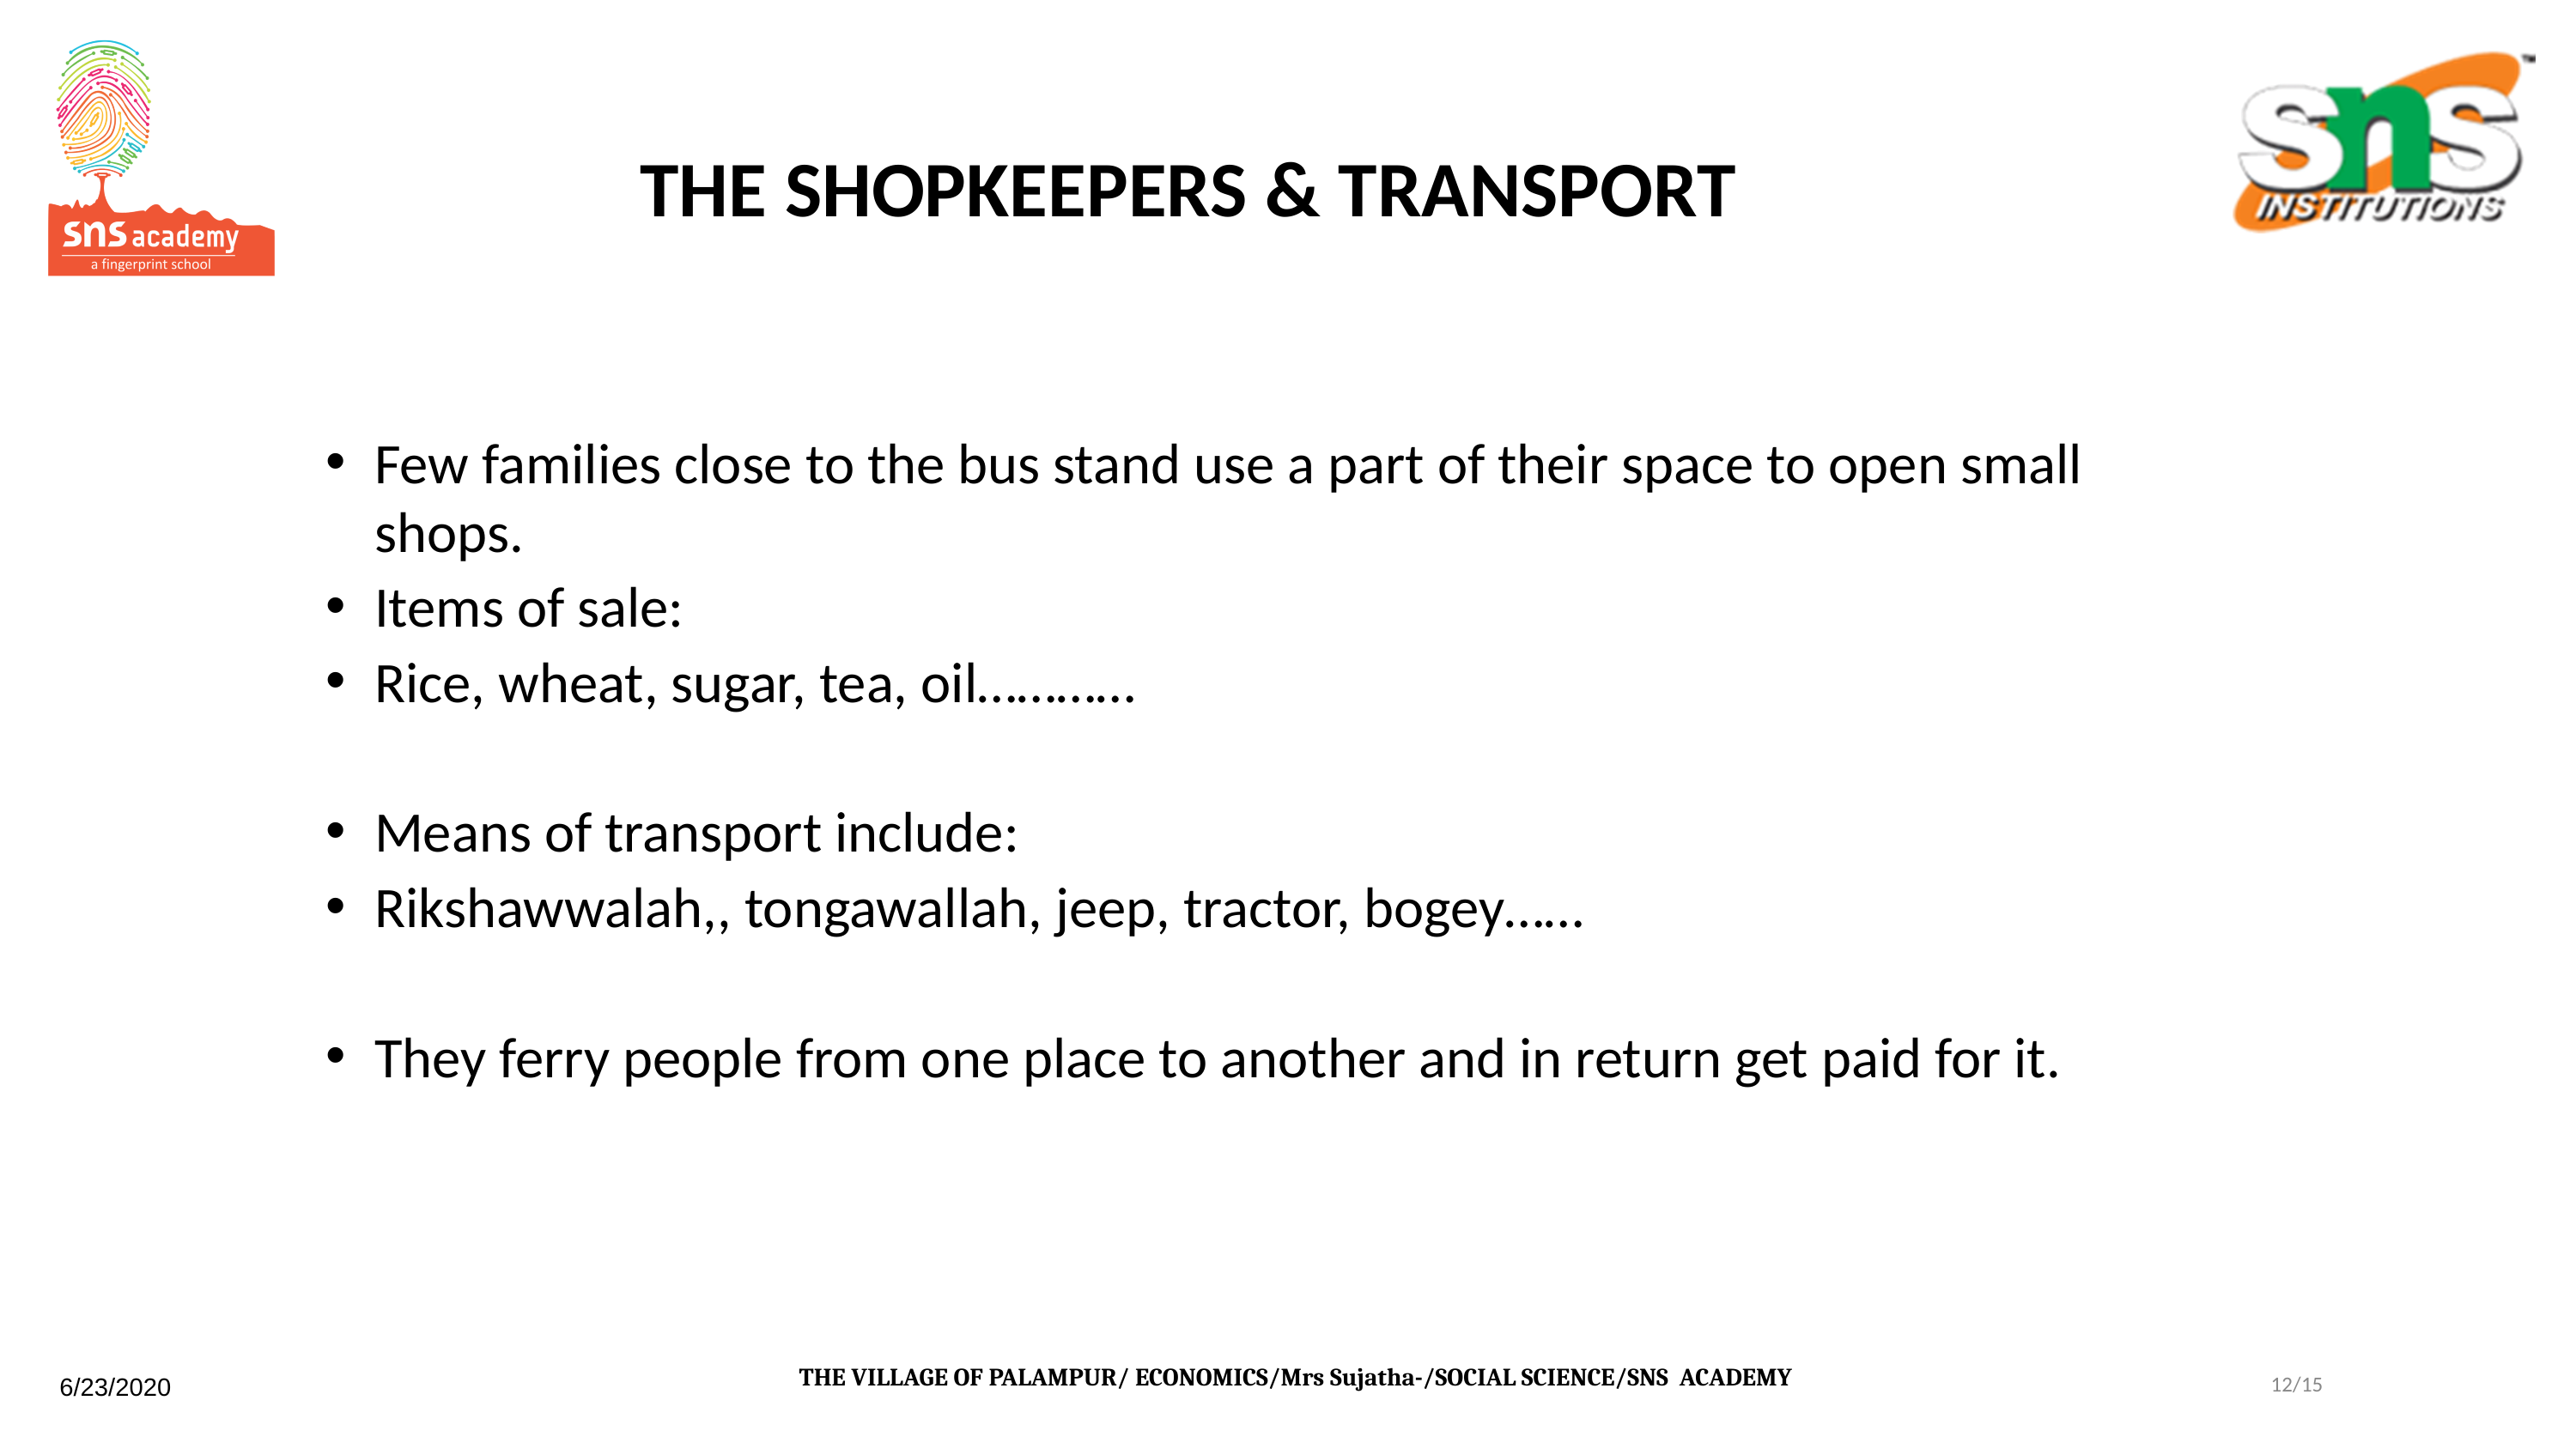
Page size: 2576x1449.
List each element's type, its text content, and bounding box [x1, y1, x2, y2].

title THE SHOPKEEPERS & TRANSPORT [544, 104, 1834, 266]
list Few families close to the bus stand use a part of their space to open small shops. Items of sale: Rice, wheat, sugar, tea, oil………… Means of transport include: Rikshawwalah,, tongawallah, jeep, tractor, bogey…… They ferry people from one place to another and in return get paid for it. [296, 420, 2135, 1243]
text_box 6/23/2020 [46, 1364, 185, 1408]
picture [2233, 50, 2536, 233]
slide_number 12/15 [2146, 1357, 2447, 1410]
picture [38, 33, 280, 285]
text_box THE VILLAGE OF PALAMPUR/ ECONOMICS/Mrs Sujatha-/SOCIAL SCIENCE/SNS ACADEMY [786, 1354, 1806, 1397]
